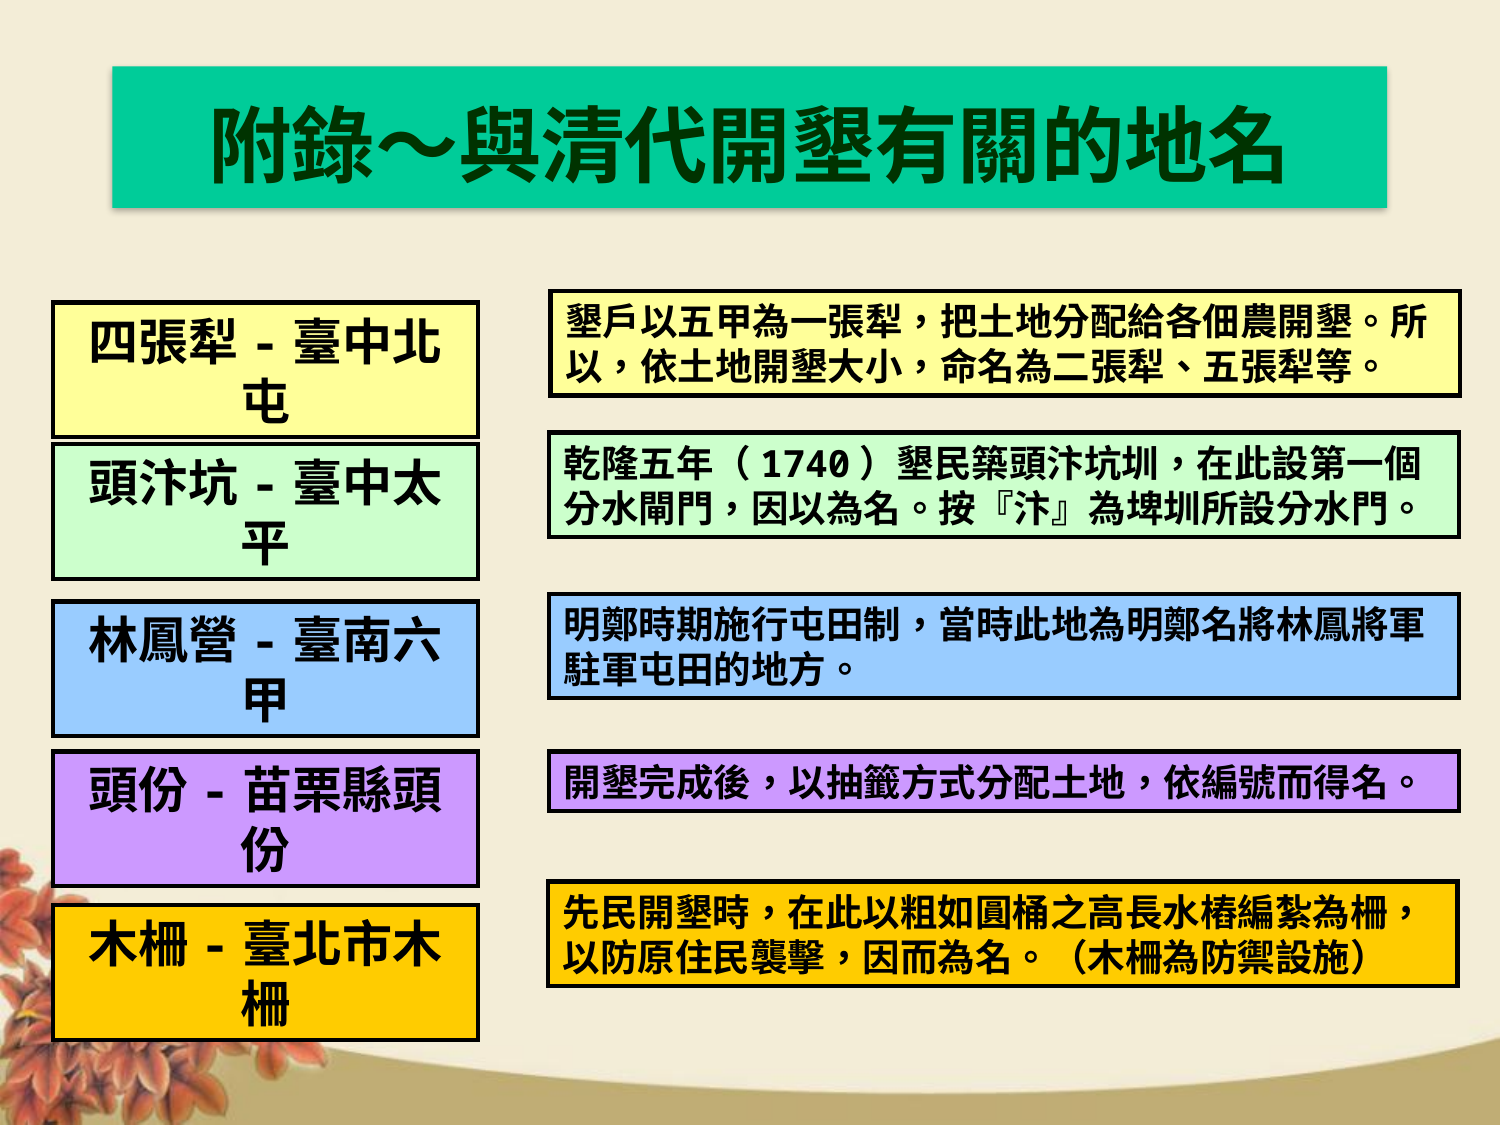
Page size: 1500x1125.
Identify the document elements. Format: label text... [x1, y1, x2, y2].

text_box 墾戶以五甲為一張犁，把土地分配給各佃農開墾。所以，依土地開墾大小，命名為二張犁、五張犁等。 [550, 290, 1461, 396]
text_box 頭份-苗栗縣頭份 [53, 751, 479, 887]
text_box 先民開墾時，在此以粗如圓桶之高長水樁編紮為柵，以防原住民襲擊，因而為名。（木柵為防禦設施） [547, 881, 1458, 987]
text_box 明鄭時期施行屯田制，當時此地為明鄭名將林鳳將軍駐軍屯田的地方。 [549, 593, 1459, 699]
title 附錄～與清代開墾有關的地名 [111, 65, 1388, 209]
text_box 乾隆五年（1740）墾民築頭汴坑圳，在此設第一個分水閘門，因以為名。按『汴』為埤圳所設分水門。 [549, 432, 1459, 538]
text_box 開墾完成後，以抽籤方式分配土地，依編號而得名。 [549, 751, 1459, 812]
picture [0, 0, 1500, 1125]
text_box 木柵-臺北市木柵 [53, 904, 479, 1040]
text_box 頭汴坑-臺中太平 [53, 444, 479, 579]
text_box 林鳳營-臺南六甲 [53, 601, 479, 737]
text_box 四張犁-臺中北屯 [53, 302, 479, 438]
